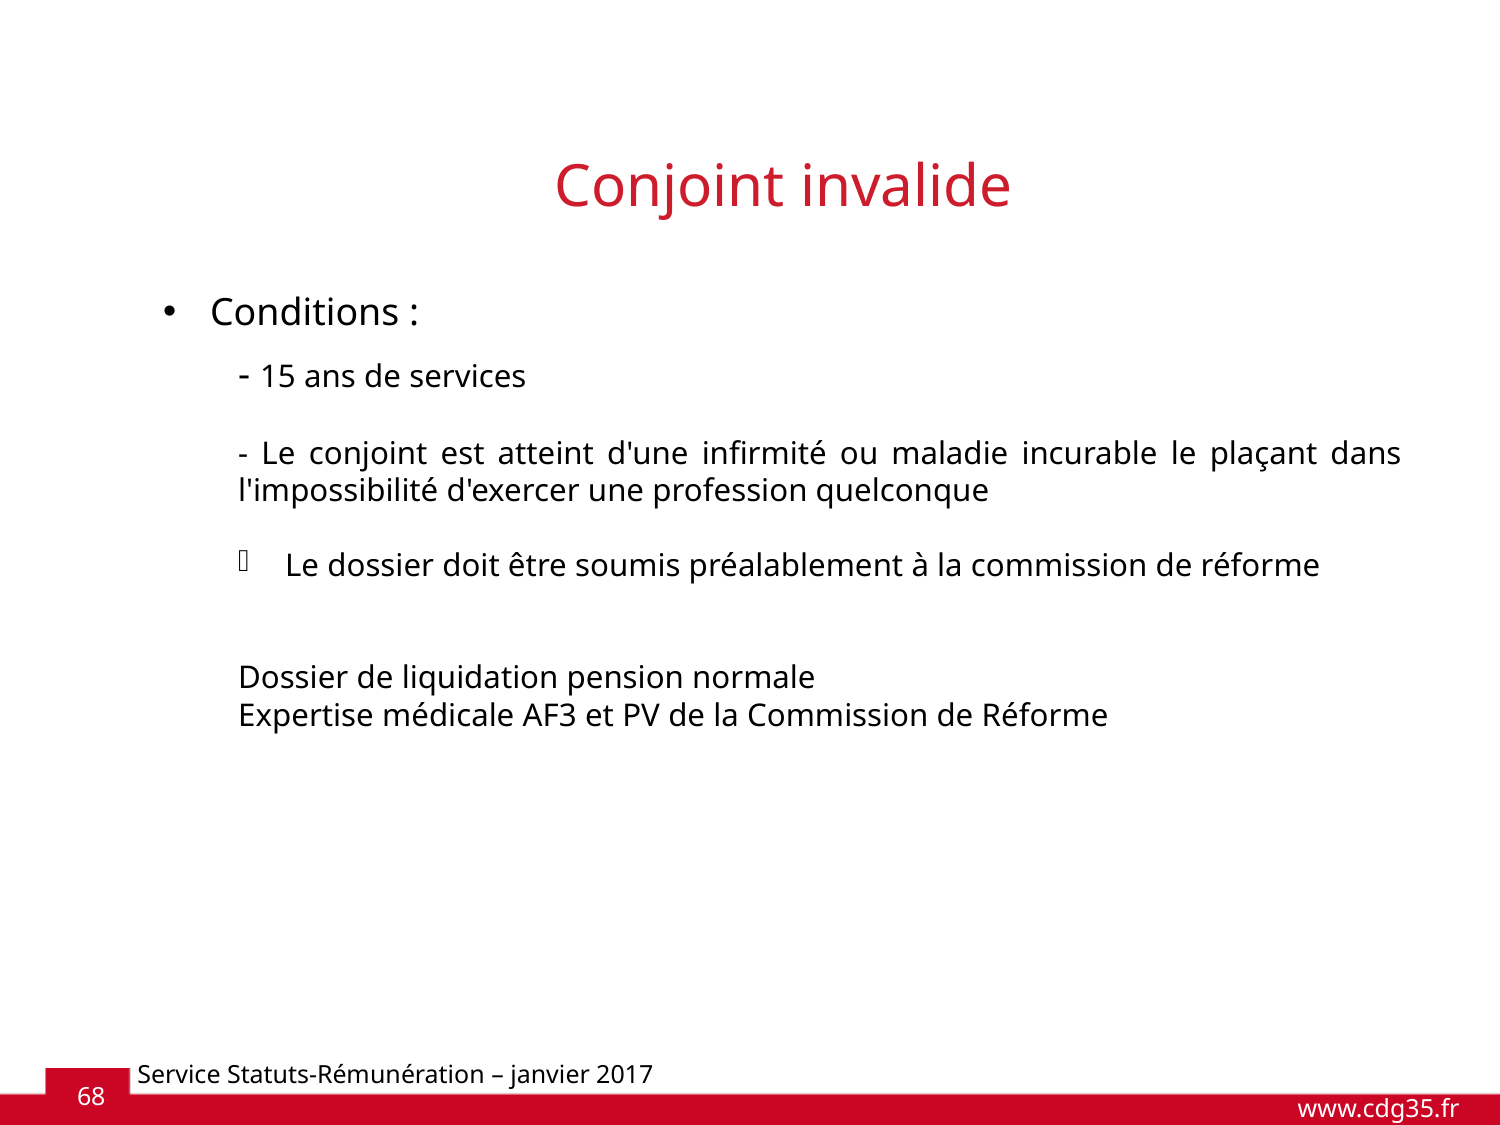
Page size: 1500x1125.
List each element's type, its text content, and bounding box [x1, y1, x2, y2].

text_box Conjoint invalide Conditions : - 15 ans de services - Le conjoint est atteint d'une infirmité ou maladie incurable le plaçant dans l'impossibilité d'exercer une profession quelconque Le dossier doit être soumis préalablement à la commission de réforme Dossier de liquidation pension normale Expertise médicale AF3 et PV de la Commission de Réforme [148, 140, 1418, 740]
